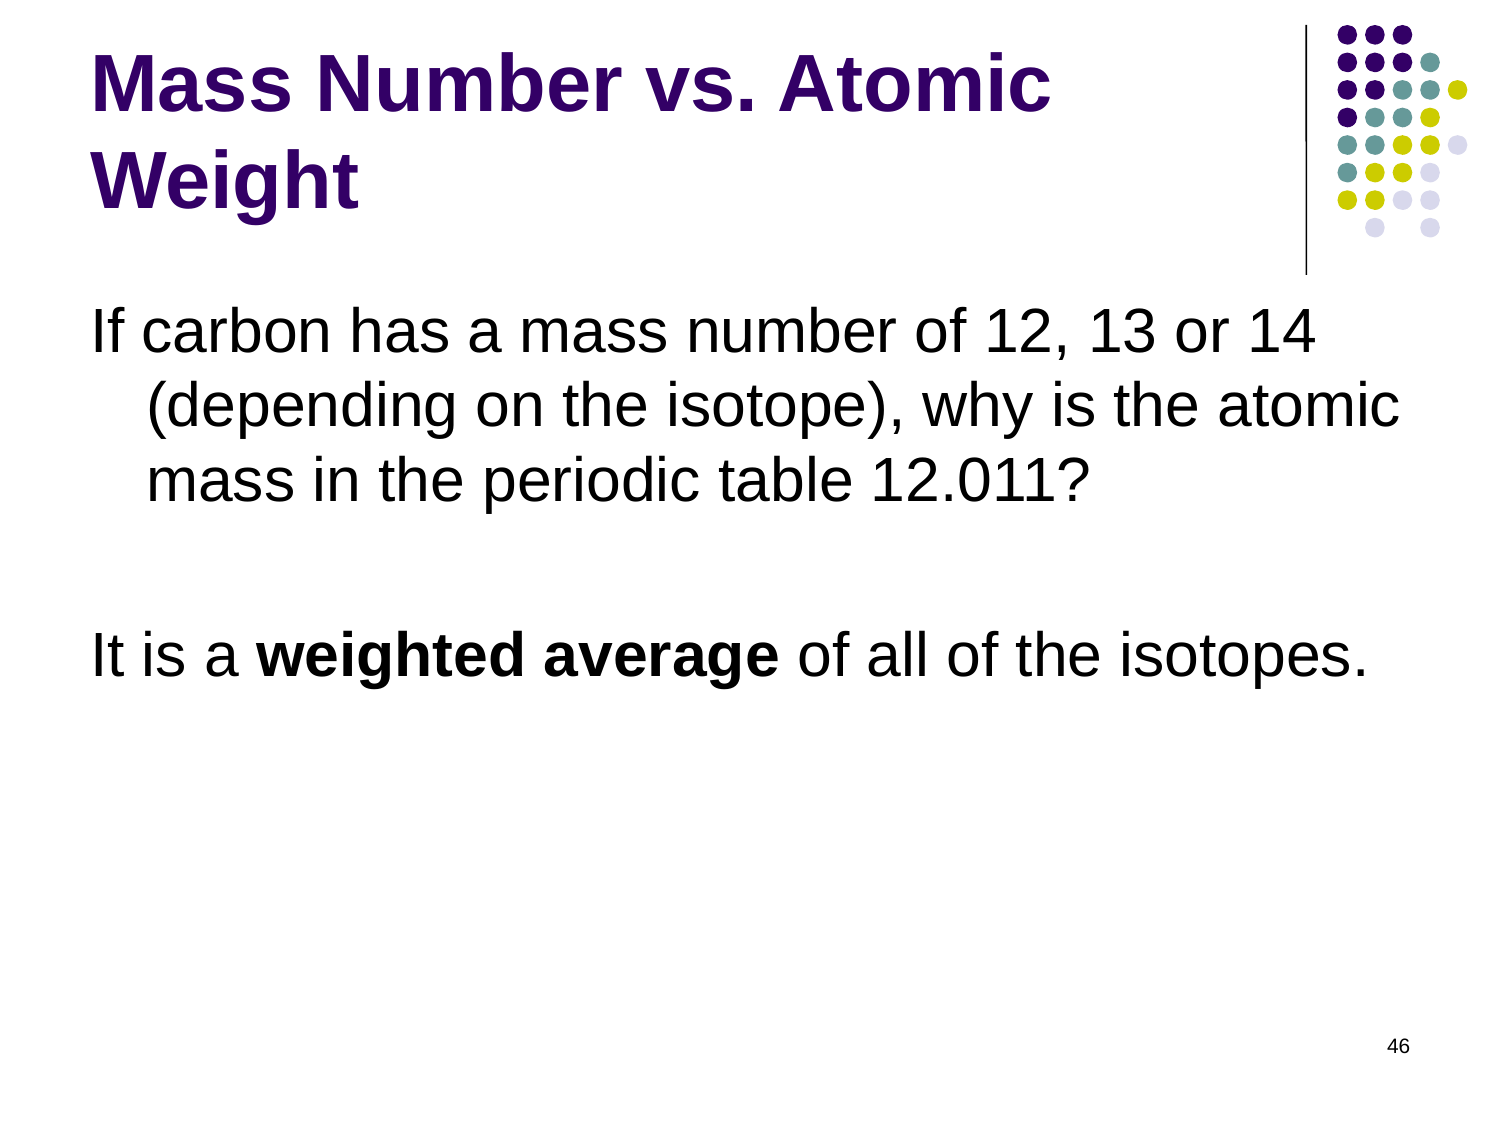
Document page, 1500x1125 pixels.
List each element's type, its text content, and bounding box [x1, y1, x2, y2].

title Mass Number vs. Atomic Weight [75, 20, 1313, 233]
list If carbon has a mass number of 12, 13 or 14 (depending on the isotope), why is the atomic mass in the periodic table 12.011? It is a weighted average of all of the isotopes. [75, 282, 1425, 1006]
slide_number 46 [1074, 1025, 1425, 1100]
